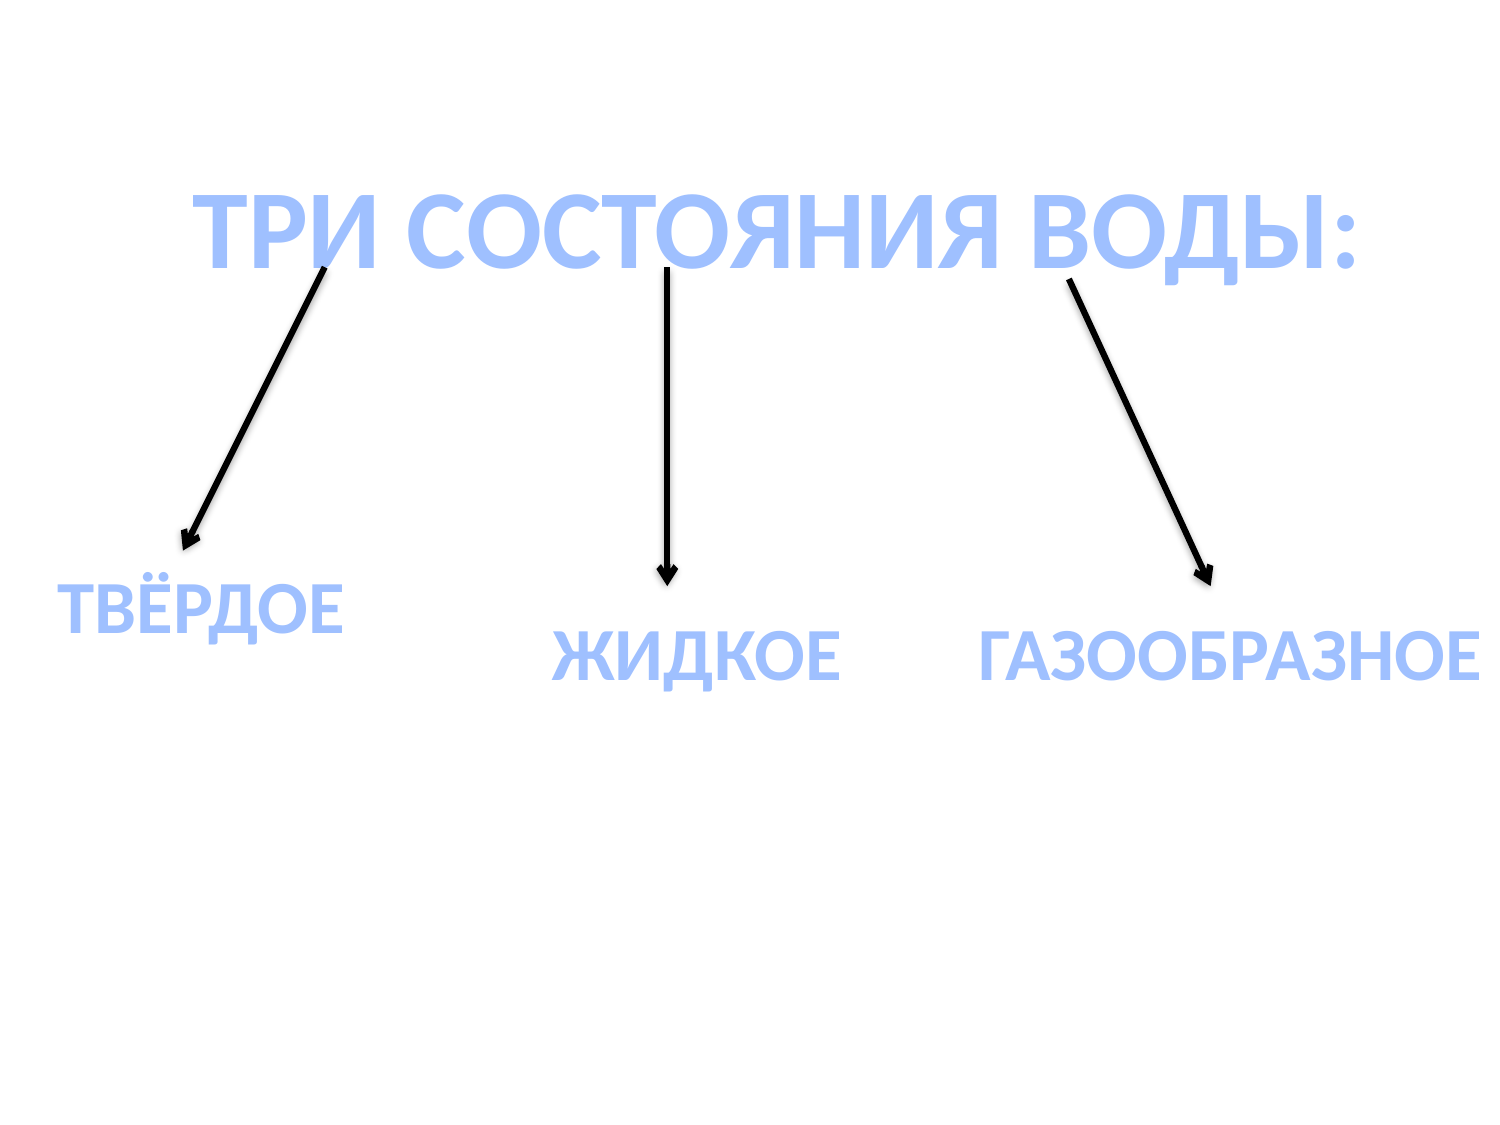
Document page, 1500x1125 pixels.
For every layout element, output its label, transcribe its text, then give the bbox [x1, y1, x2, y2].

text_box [1068, 278, 1211, 587]
text_box ГАЗООБРАЗНОЕ [963, 597, 1498, 703]
text_box ТВЁРДОЕ [42, 550, 360, 656]
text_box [182, 266, 325, 551]
text_box ЖИДКОЕ [537, 597, 858, 703]
text_box ТРИ СОСТОЯНИЯ ВОДЫ: [177, 148, 1378, 299]
